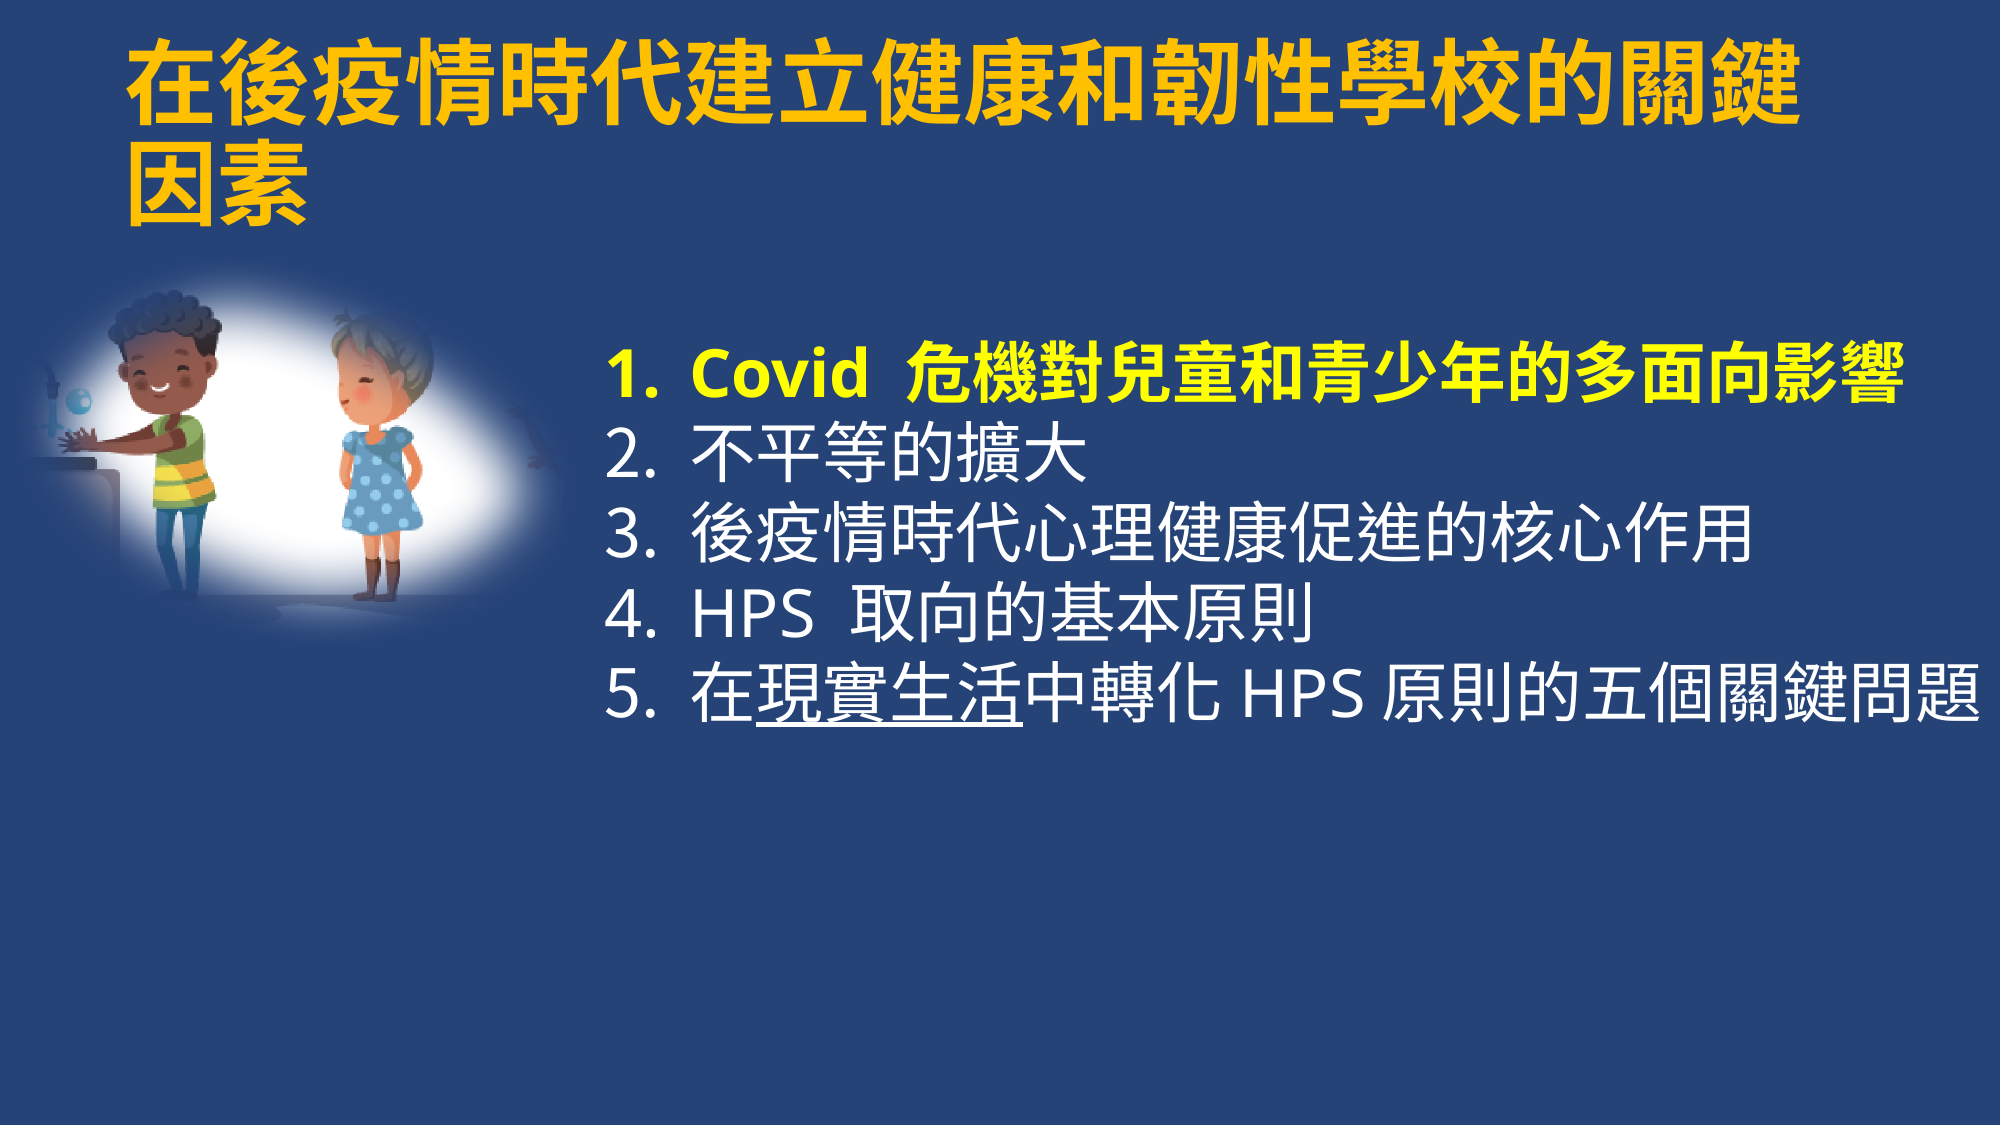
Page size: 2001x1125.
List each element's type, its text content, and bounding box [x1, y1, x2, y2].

picture [0, 246, 592, 654]
text_box Covid 危機對兒童和青少年的多面向影響 不平等的擴大 後疫情時代心理健康促進的核心作用 HPS 取向的基本原則 在現實生活中轉化HPS原則的五個關鍵問題 [590, 323, 2000, 738]
title 在後疫情時代建立健康和韌性學校的關鍵因素 [109, 29, 1835, 247]
